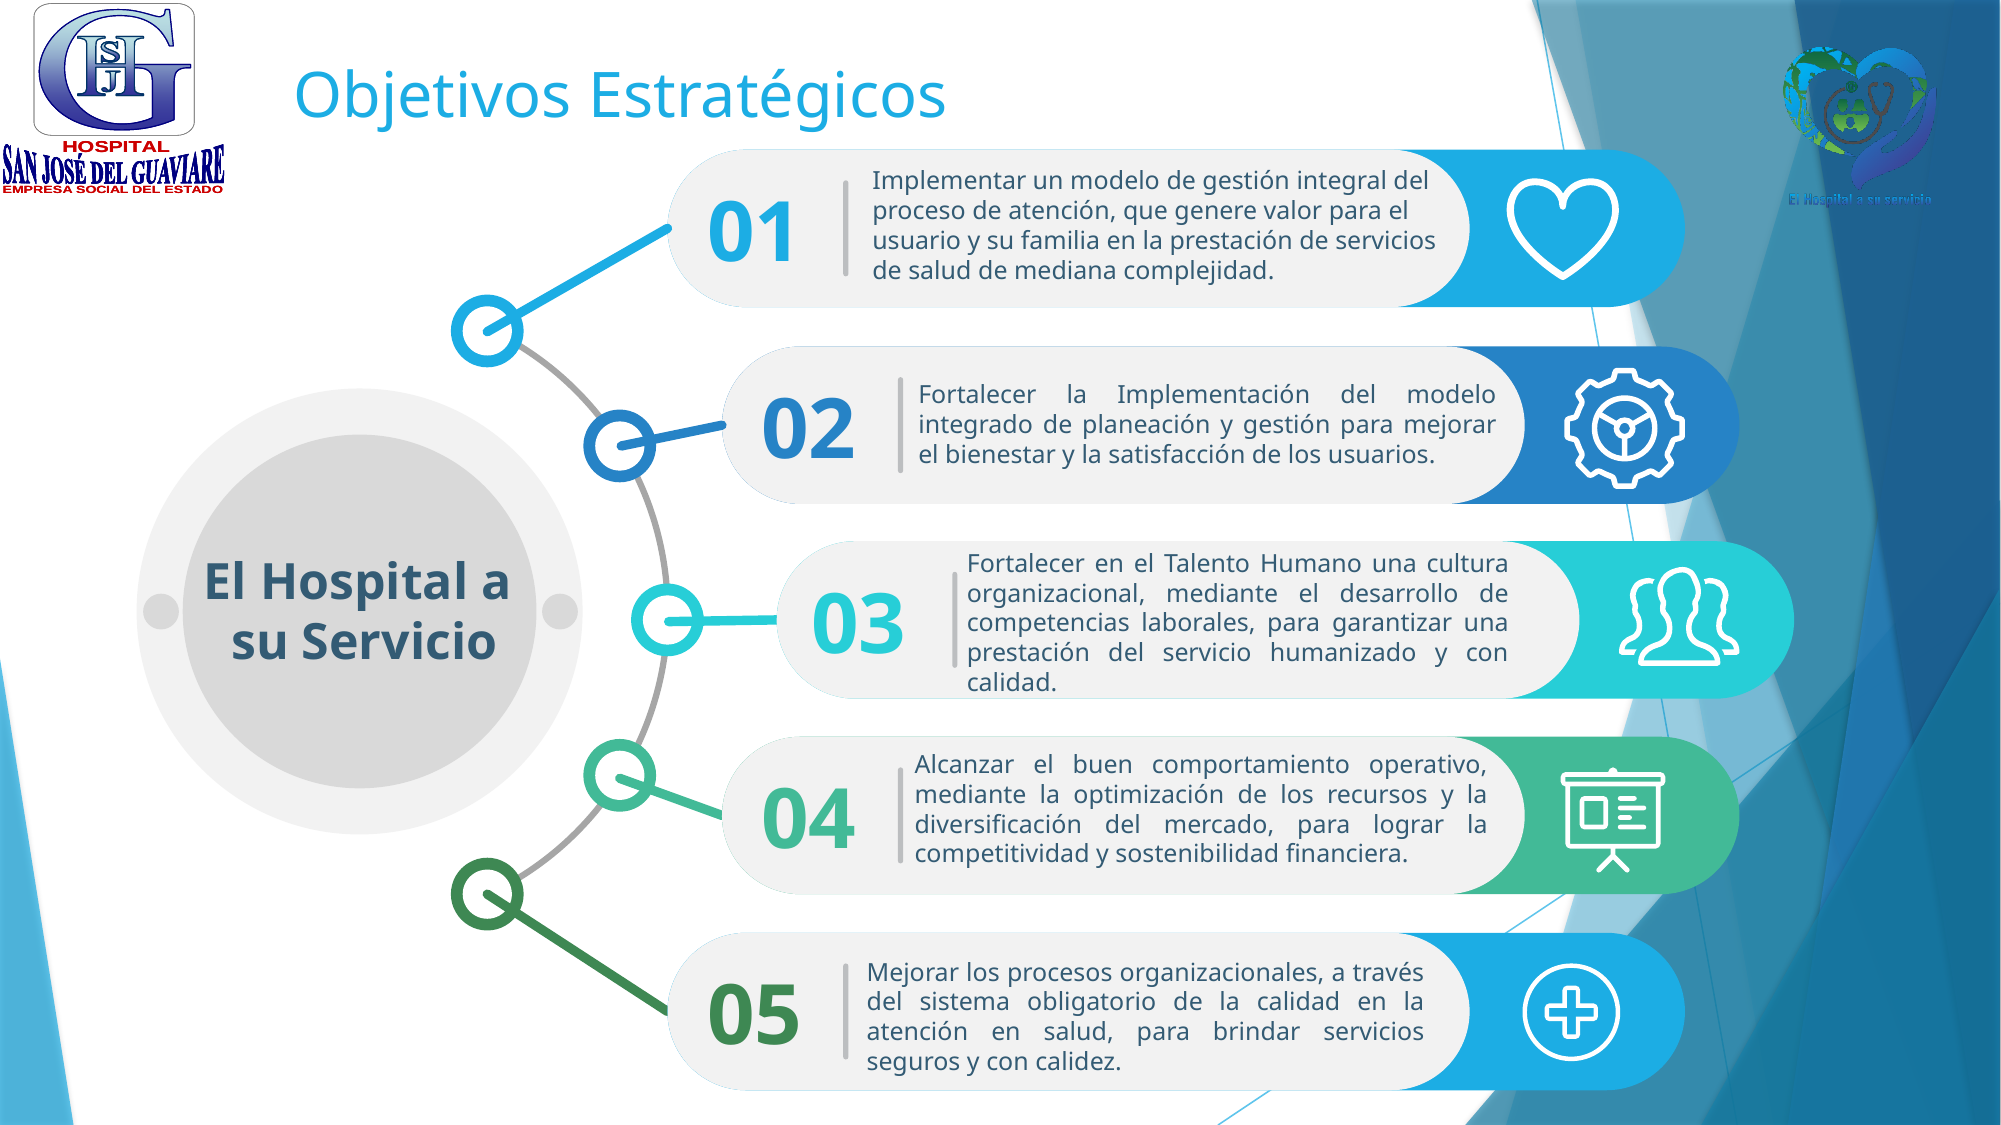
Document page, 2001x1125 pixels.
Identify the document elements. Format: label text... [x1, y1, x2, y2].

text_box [582, 345, 1740, 505]
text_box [450, 857, 1686, 1091]
title Objetivos Estratégicos [278, 42, 1756, 144]
text_box [464, 378, 574, 387]
text_box [463, 846, 564, 856]
text_box [588, 514, 660, 735]
picture [2, 2, 228, 199]
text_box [450, 149, 1686, 368]
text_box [582, 736, 1740, 895]
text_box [630, 537, 1795, 714]
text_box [136, 387, 584, 836]
picture [1761, 25, 1958, 229]
